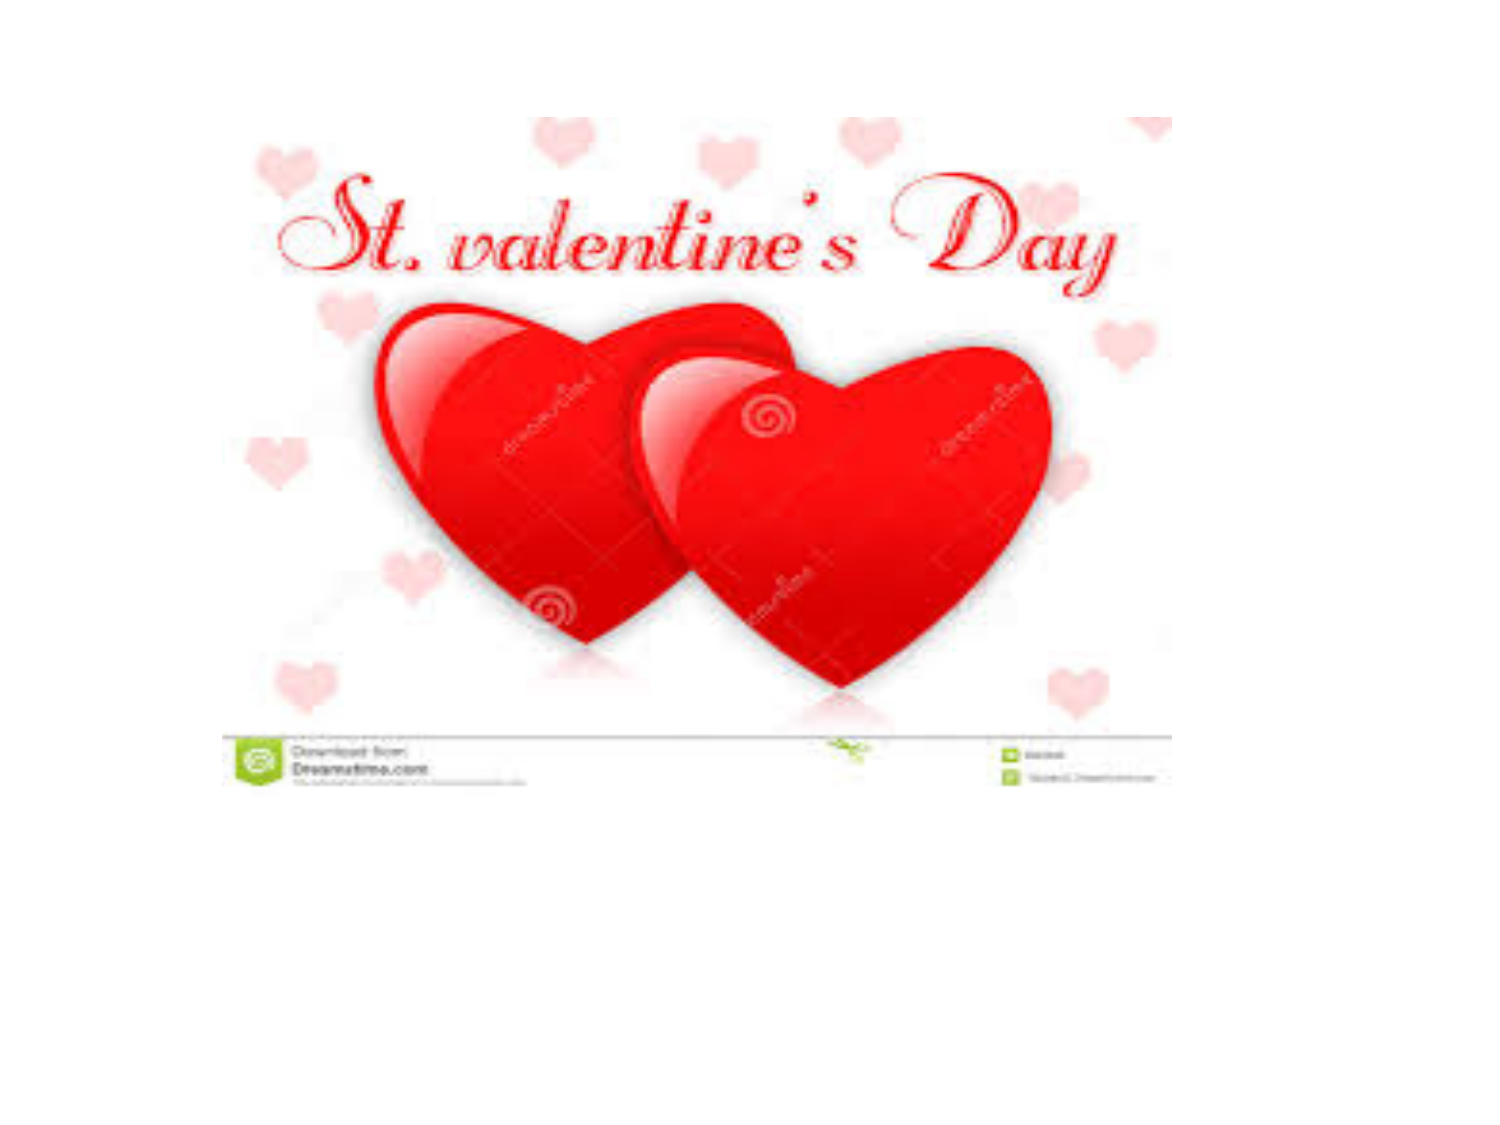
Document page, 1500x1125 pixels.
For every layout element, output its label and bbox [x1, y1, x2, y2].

picture [222, 116, 1173, 798]
